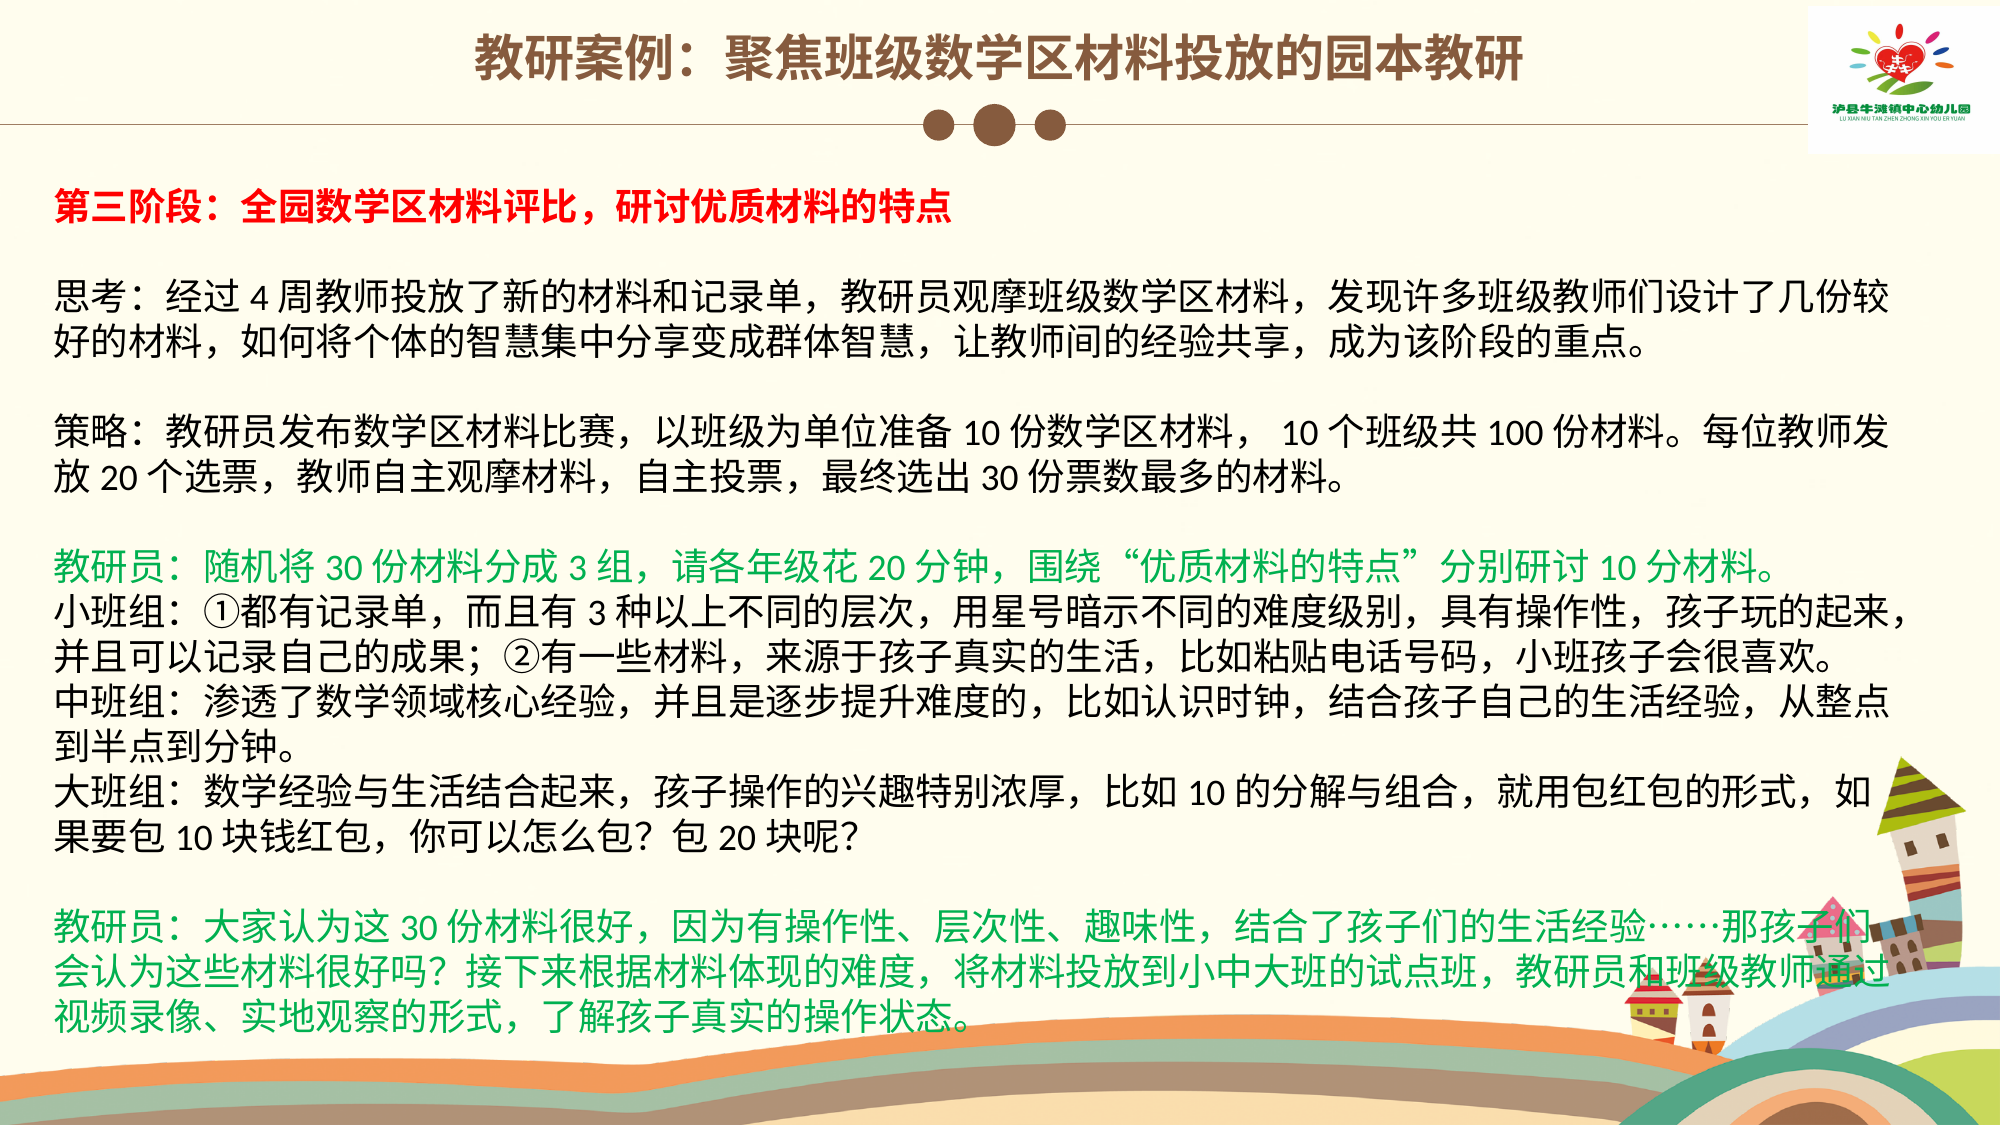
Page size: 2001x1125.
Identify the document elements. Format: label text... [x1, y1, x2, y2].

picture [0, 0, 2000, 1125]
text_box 教研案例：聚焦班级数学区材料投放的园本教研 [460, 19, 1540, 94]
text_box 第三阶段：全园数学区材料评比，研讨优质材料的特点 思考：经过4周教师投放了新的材料和记录单，教研员观摩班级数学区材料，发现许多班级教师们设计了几份较好的材料，如何将个体的智慧集中分享变成群体智慧，让教师间的经验共享，成为该阶段的重点。 策略：教研员发布数学区材料比赛，以班级为单位准备10份数学区材料，10个班级共100份材料。每位教师发放20个选票，教师自主观摩材料，自主投票，最终选出30份票数最多的材料。 教研员：随机将30份材料分成3组，请各年级花20分钟，围绕“优质材料的特点”分别研讨10分材料。 小班组：①都有记录单，而且有3种以上不同的层次，用星号暗示不同的难度级别，具有操作性，孩子玩的起来，并且可以记录自己的成果；②有一些材料，来源于孩子真实的生活，比如粘贴电话号码，小班孩子会很喜欢。 中班组：渗透了数学领域核心经验，并且是逐步提升难度的，比如认识时钟，结合孩子自己的生活经验，从整点到半点到分钟。 大班组：数学经验与生活结合起来，孩子操作的兴趣特别浓厚，比如10的分解与组合，就用包红包的形式，如果要包10块钱红包，你可以怎么包？包20块呢？ 教研员：大家认为这30份材料很好，因为有操作性、层次性、趣味性，结合了孩子们的生活经验……那孩子们会认为这些材料很好吗？接下来根据材料体现的难度，将材料投放到小中大班的试点班，教研员和班级教师通过视频录像、实地观察的形式，了解孩子真实的操作状态。 [38, 175, 1919, 1003]
